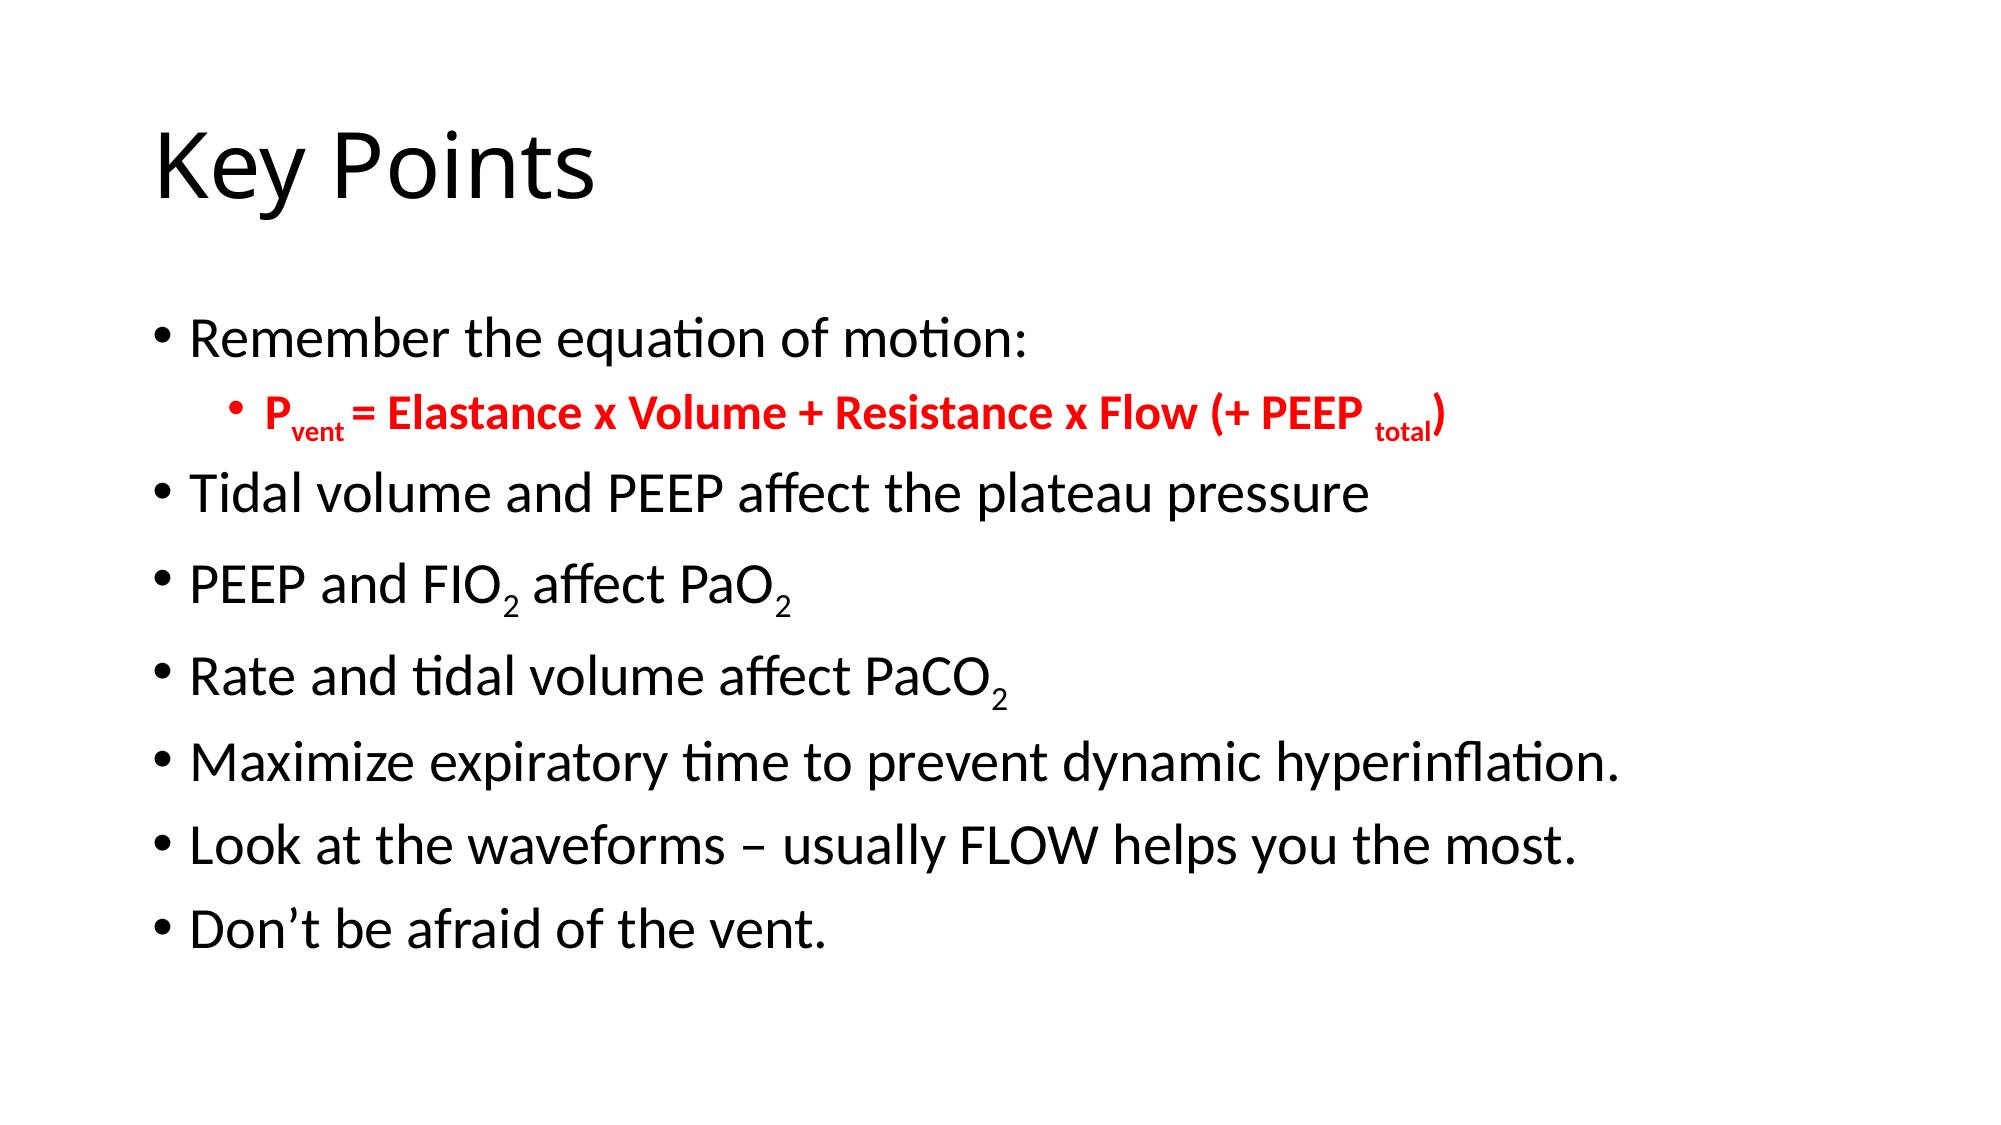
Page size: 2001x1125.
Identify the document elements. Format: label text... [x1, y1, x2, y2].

list Remember the equation of motion: Pvent = Elastance x Volume + Resistance x Flow (+ PEEP total) Tidal volume and PEEP affect the plateau pressure PEEP and FIO2 affect PaO2 Rate and tidal volume affect PaCO2 Maximize expiratory time to prevent dynamic hyperinflation. Look at the waveforms – usually FLOW helps you the most. Don’t be afraid of the vent. [137, 299, 1863, 1014]
title Key Points [137, 59, 1863, 278]
